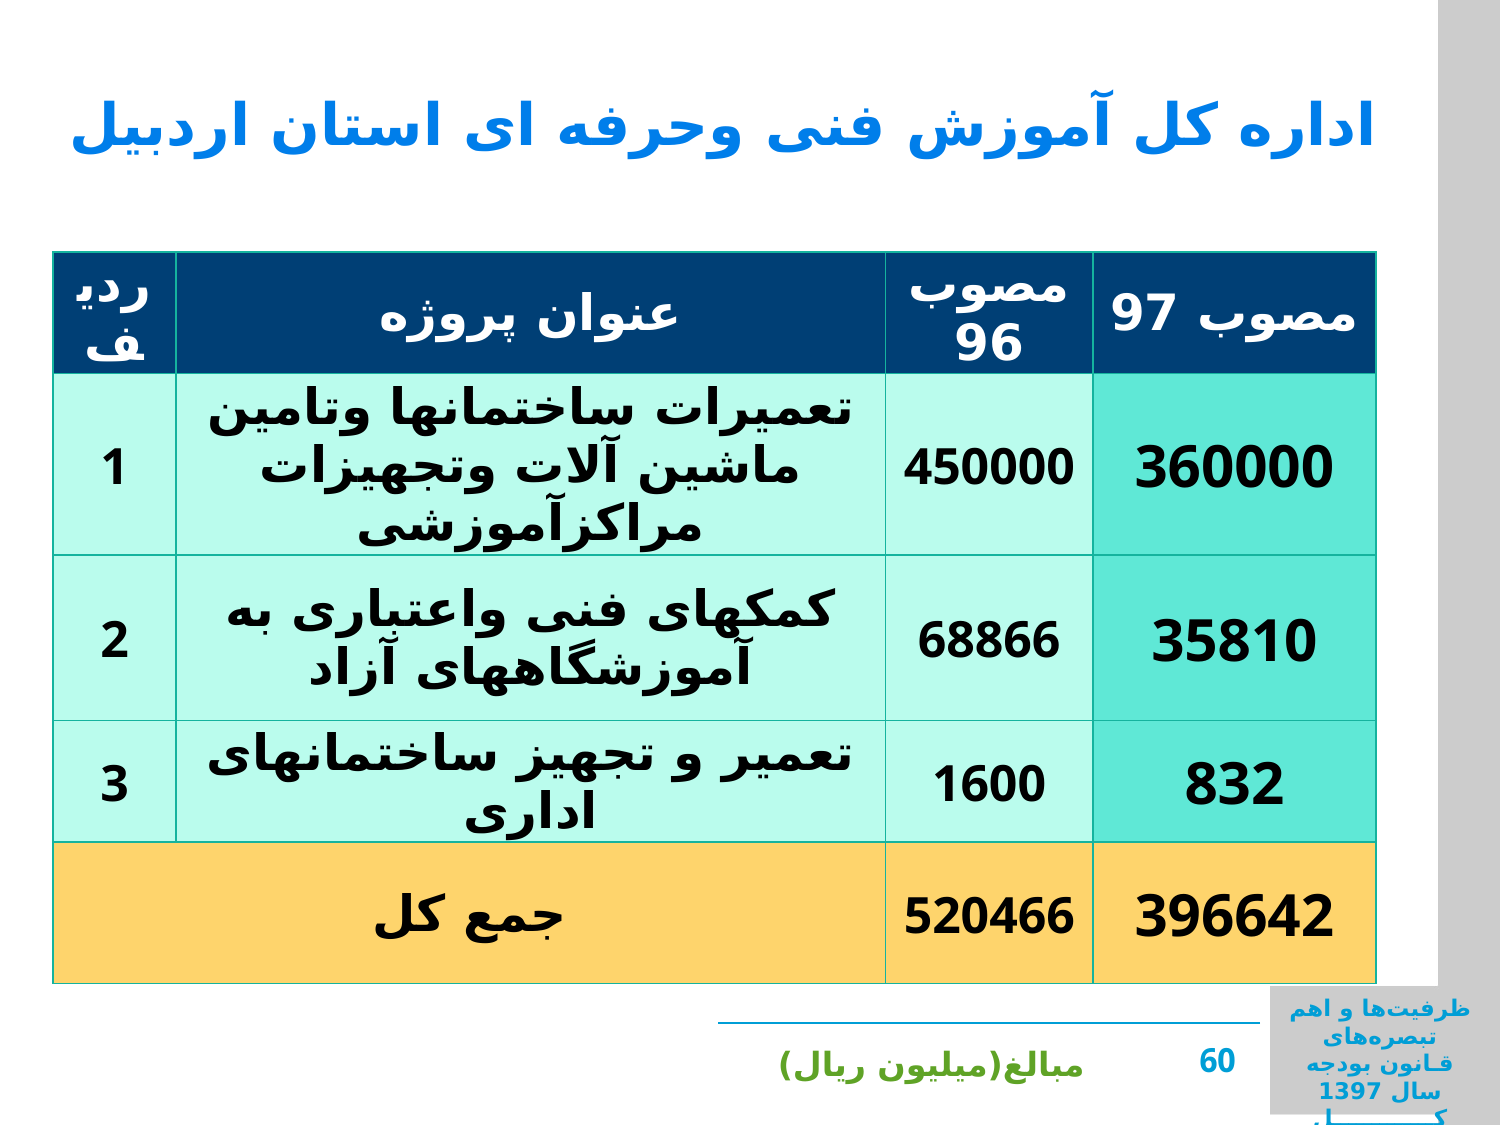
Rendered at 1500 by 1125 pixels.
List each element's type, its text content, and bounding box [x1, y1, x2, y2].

table_cell 396642 [1094, 843, 1265, 983]
table_header ردیف [54, 253, 175, 373]
table_cell 1600 [886, 721, 1092, 841]
text_box 60 [1123, 1033, 1249, 1125]
title اداره کل آموزش فنی وحرفه ای استان اردبیل [0, 48, 1265, 197]
table_header عنوان پروژه [177, 253, 885, 373]
table_cell 450000 [886, 374, 1092, 554]
table_cell 35810 [1094, 556, 1265, 720]
table_cell 520466 [886, 843, 1092, 983]
table_cell 3 [54, 721, 175, 841]
table_cell 360000 [1094, 374, 1265, 554]
table_cell 68866 [886, 556, 1092, 720]
table_cell کمکهای فنی واعتباری به آموزشگاههای آزاد [177, 556, 885, 720]
table_cell جمع کل [54, 843, 885, 983]
table_cell تعمیرات ساختمانها وتامین ماشین آلات وتجهیزات مراکزآموزشی [177, 374, 885, 554]
table_cell 2 [54, 556, 175, 720]
picture [1270, 0, 1500, 1125]
table_cell 832 [1094, 721, 1265, 841]
text_box مبالغ(میلیون ریال) [763, 1036, 1100, 1091]
table_header مصوب 96 [886, 253, 1092, 373]
table_cell تعمیر و تجهیز ساختمانهای اداری [177, 721, 885, 841]
table_header مصوب 97 [1094, 253, 1265, 373]
table_cell 1 [54, 374, 175, 554]
